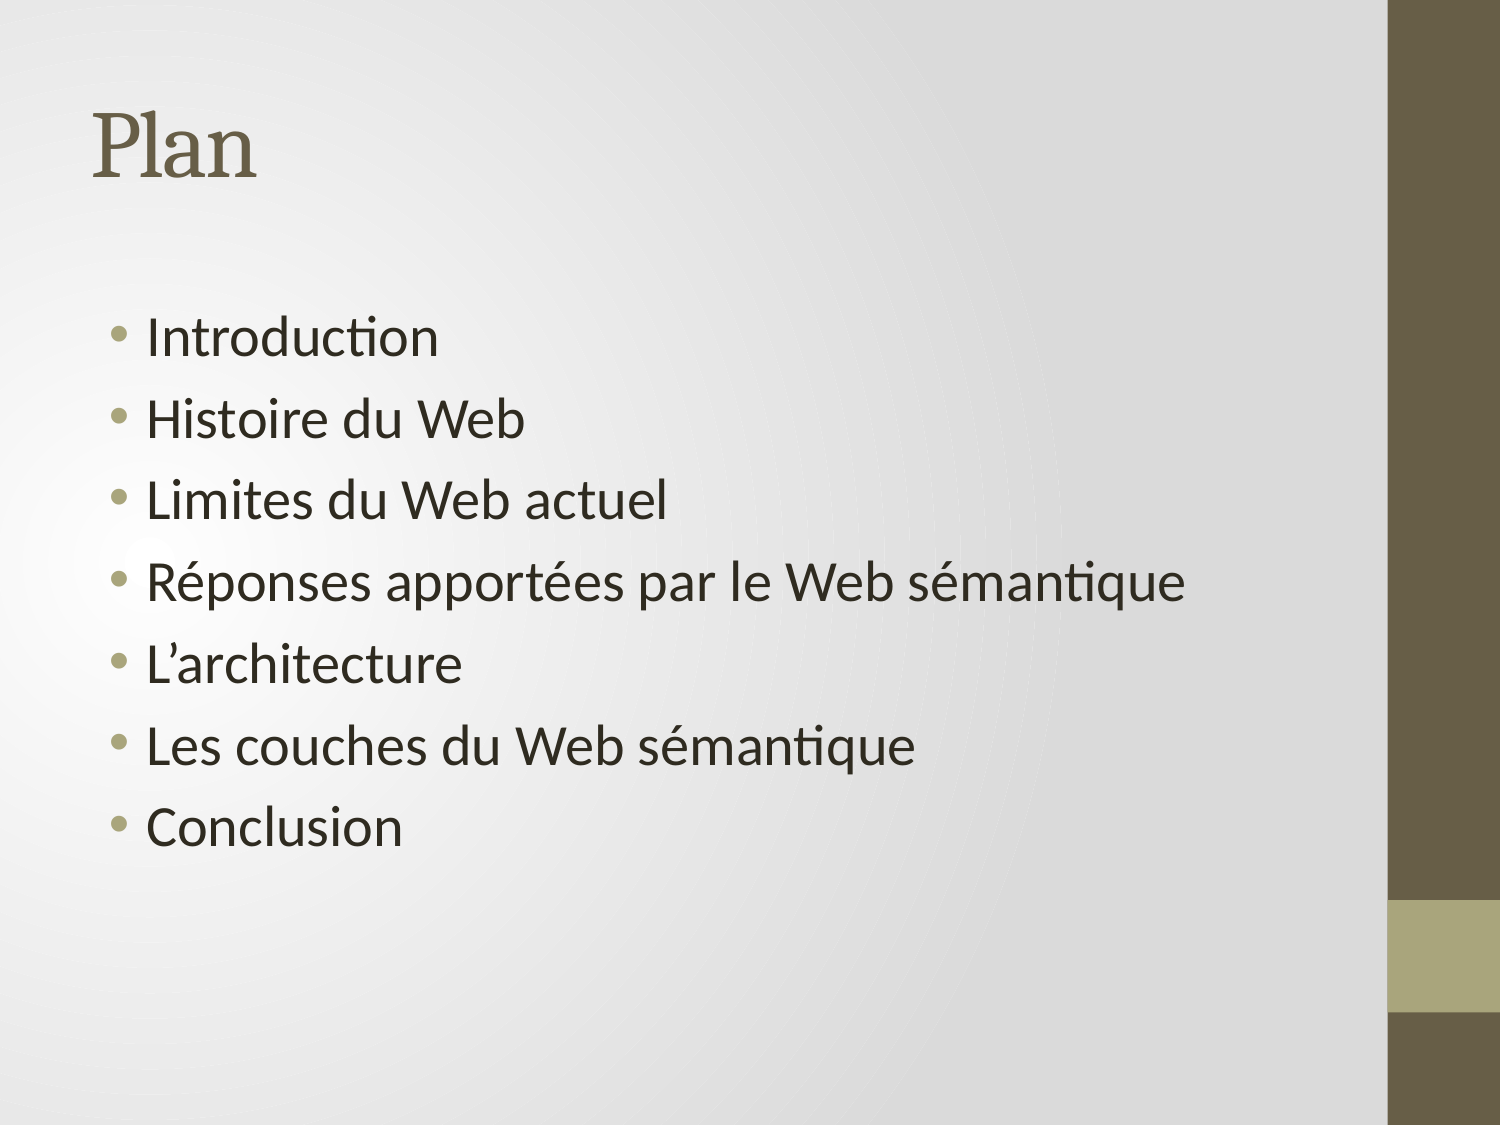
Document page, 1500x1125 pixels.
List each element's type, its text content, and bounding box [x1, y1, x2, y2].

list Introduction Histoire du Web Limites du Web actuel Réponses apportées par le Web sémantique L’architecture Les couches du Web sémantique Conclusion [75, 290, 1325, 1079]
title Plan [75, 45, 1325, 233]
